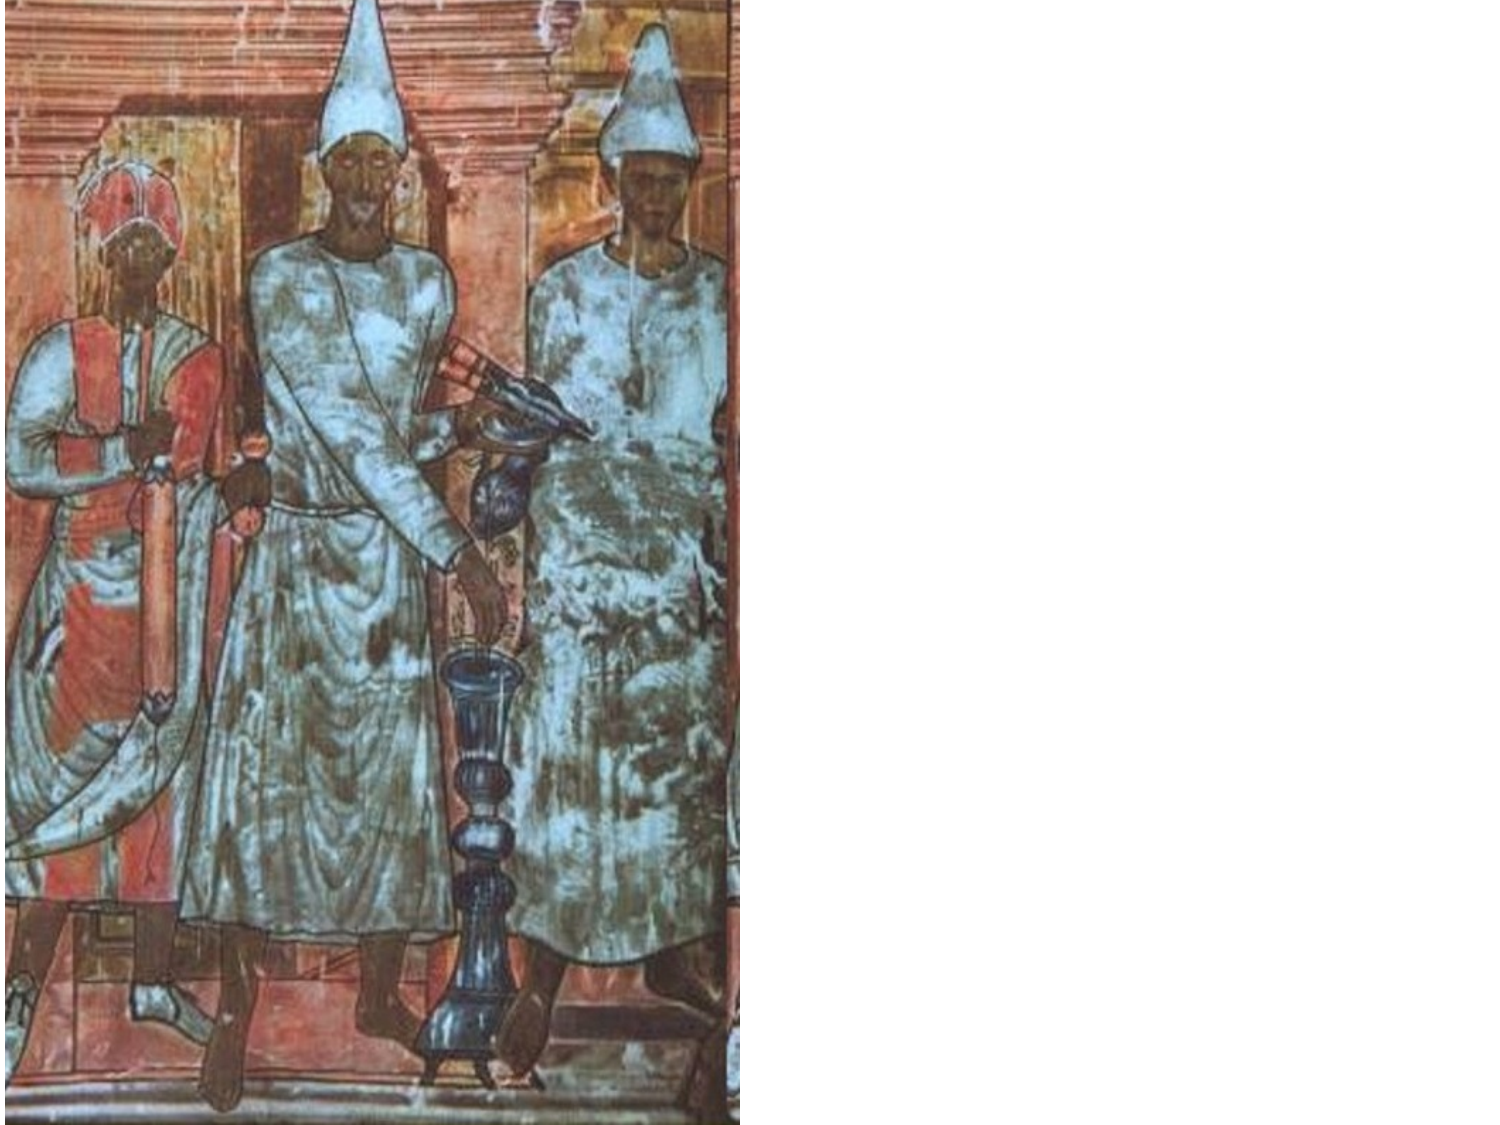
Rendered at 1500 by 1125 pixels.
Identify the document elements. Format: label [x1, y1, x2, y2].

list [4, 0, 740, 1125]
